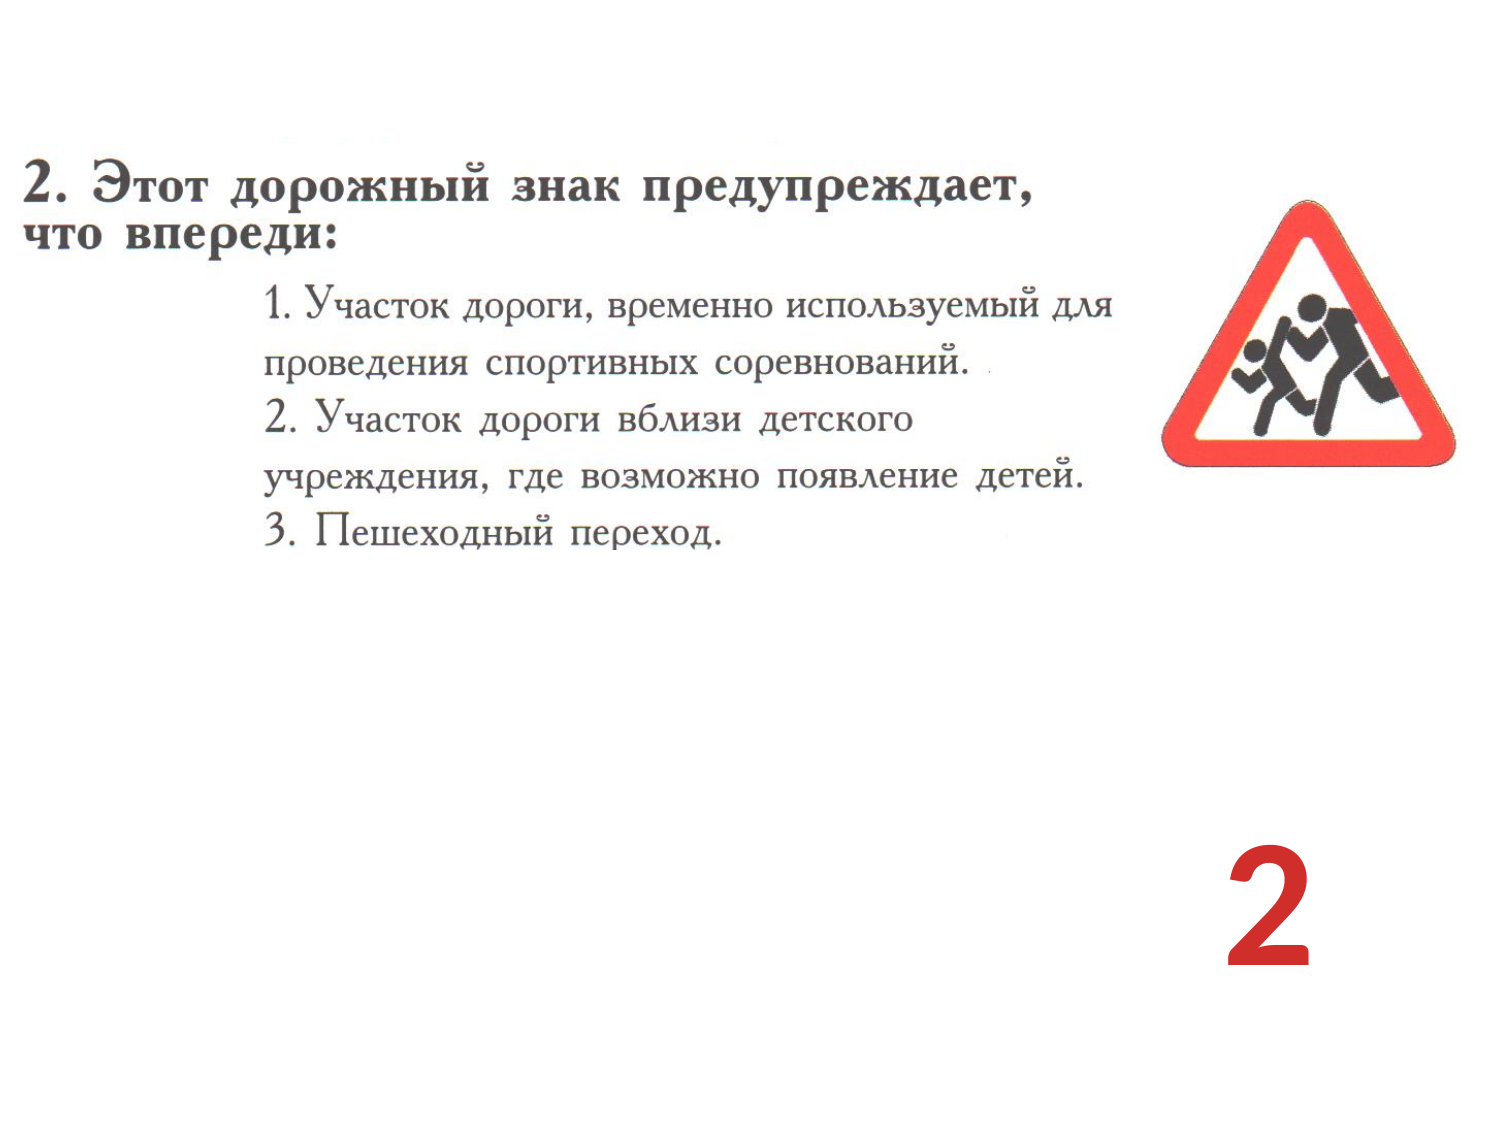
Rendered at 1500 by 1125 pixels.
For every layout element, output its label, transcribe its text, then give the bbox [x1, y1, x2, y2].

picture [0, 137, 1470, 551]
text_box 2 [1137, 774, 1400, 1010]
